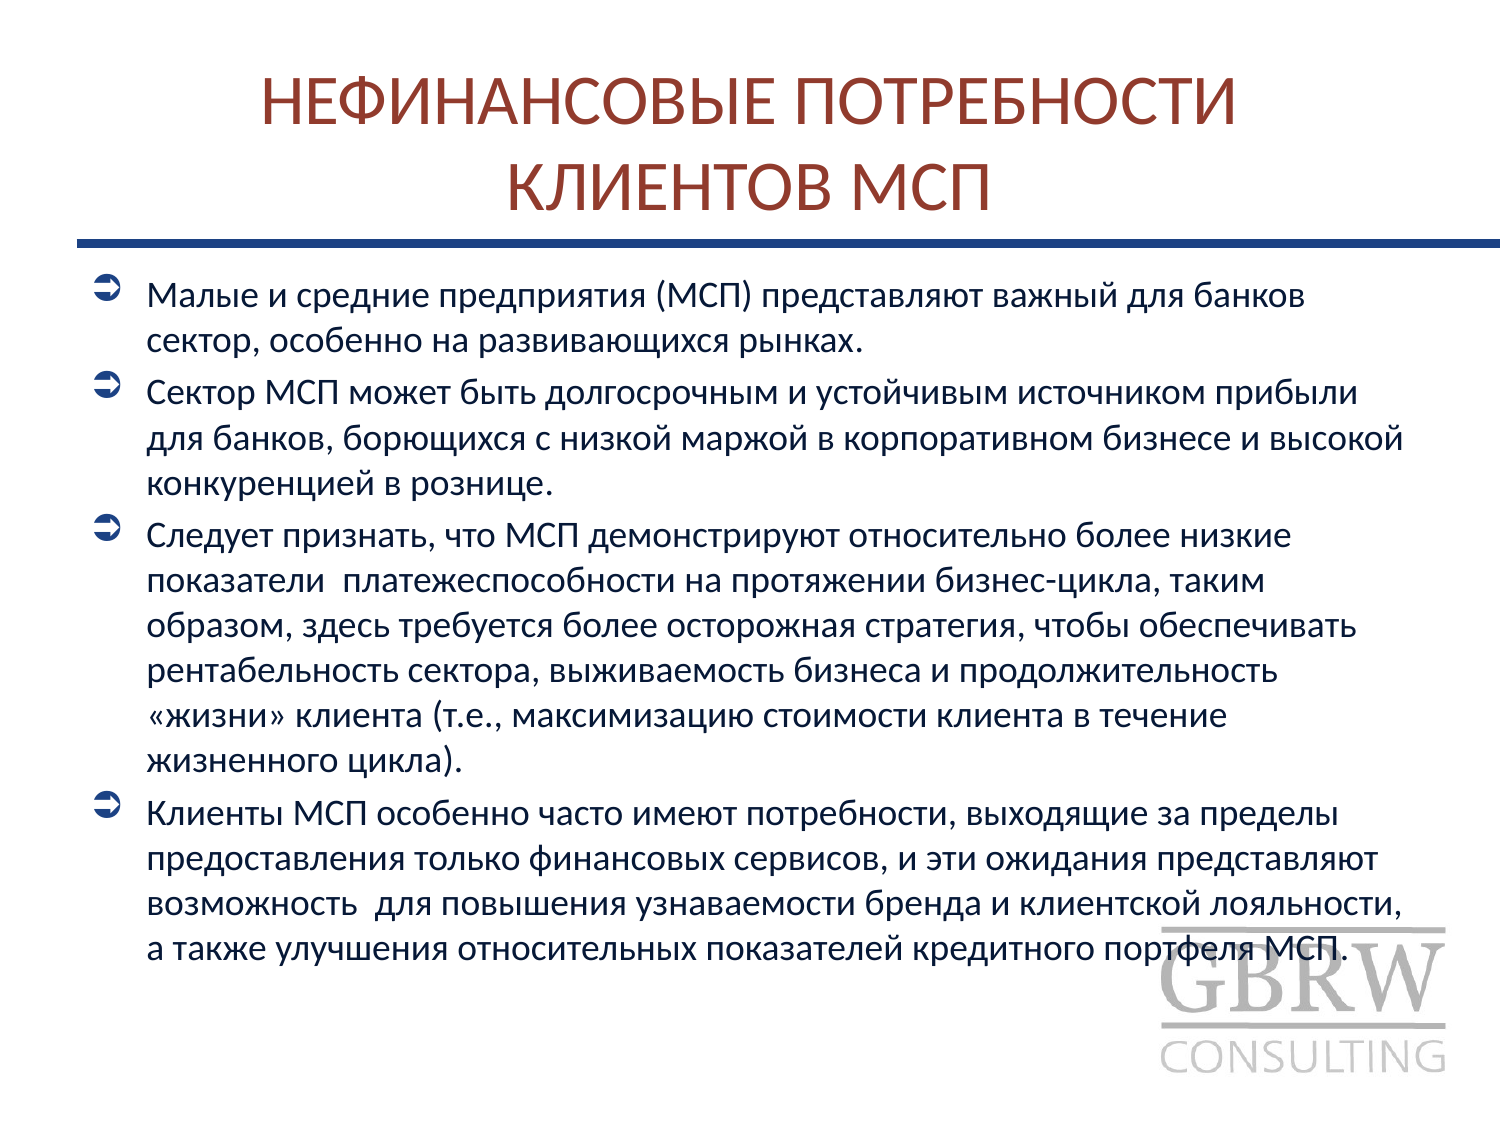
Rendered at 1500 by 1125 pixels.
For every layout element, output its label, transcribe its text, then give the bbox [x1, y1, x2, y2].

title НЕФИНАНСОВЫЕ ПОТРЕБНОСТИ КЛИЕНТОВ МСП [75, 45, 1425, 233]
list Малые и средние предприятия (МСП) представляют важный для банков сектор, особенно на развивающихся рынках. Сектор МСП может быть долгосрочным и устойчивым источником прибыли для банков, борющихся с низкой маржой в корпоративном бизнесе и высокой конкуренцией в рознице. Следует признать, что МСП демонстрируют относительно более низкие показатели платежеспособности на протяжении бизнес-цикла, таким образом, здесь требуется более осторожная стратегия, чтобы обеспечивать рентабельность сектора, выживаемость бизнеса и продолжительность «жизни» клиента (т.е., максимизацию стоимости клиента в течение жизненного цикла). Клиенты МСП особенно часто имеют потребности, выходящие за пределы предоставления только финансовых сервисов, и эти ожидания представляют возможность для повышения узнаваемости бренда и клиентской лояльности, а также улучшения относительных показателей кредитного портфеля МСП. [75, 262, 1425, 1005]
